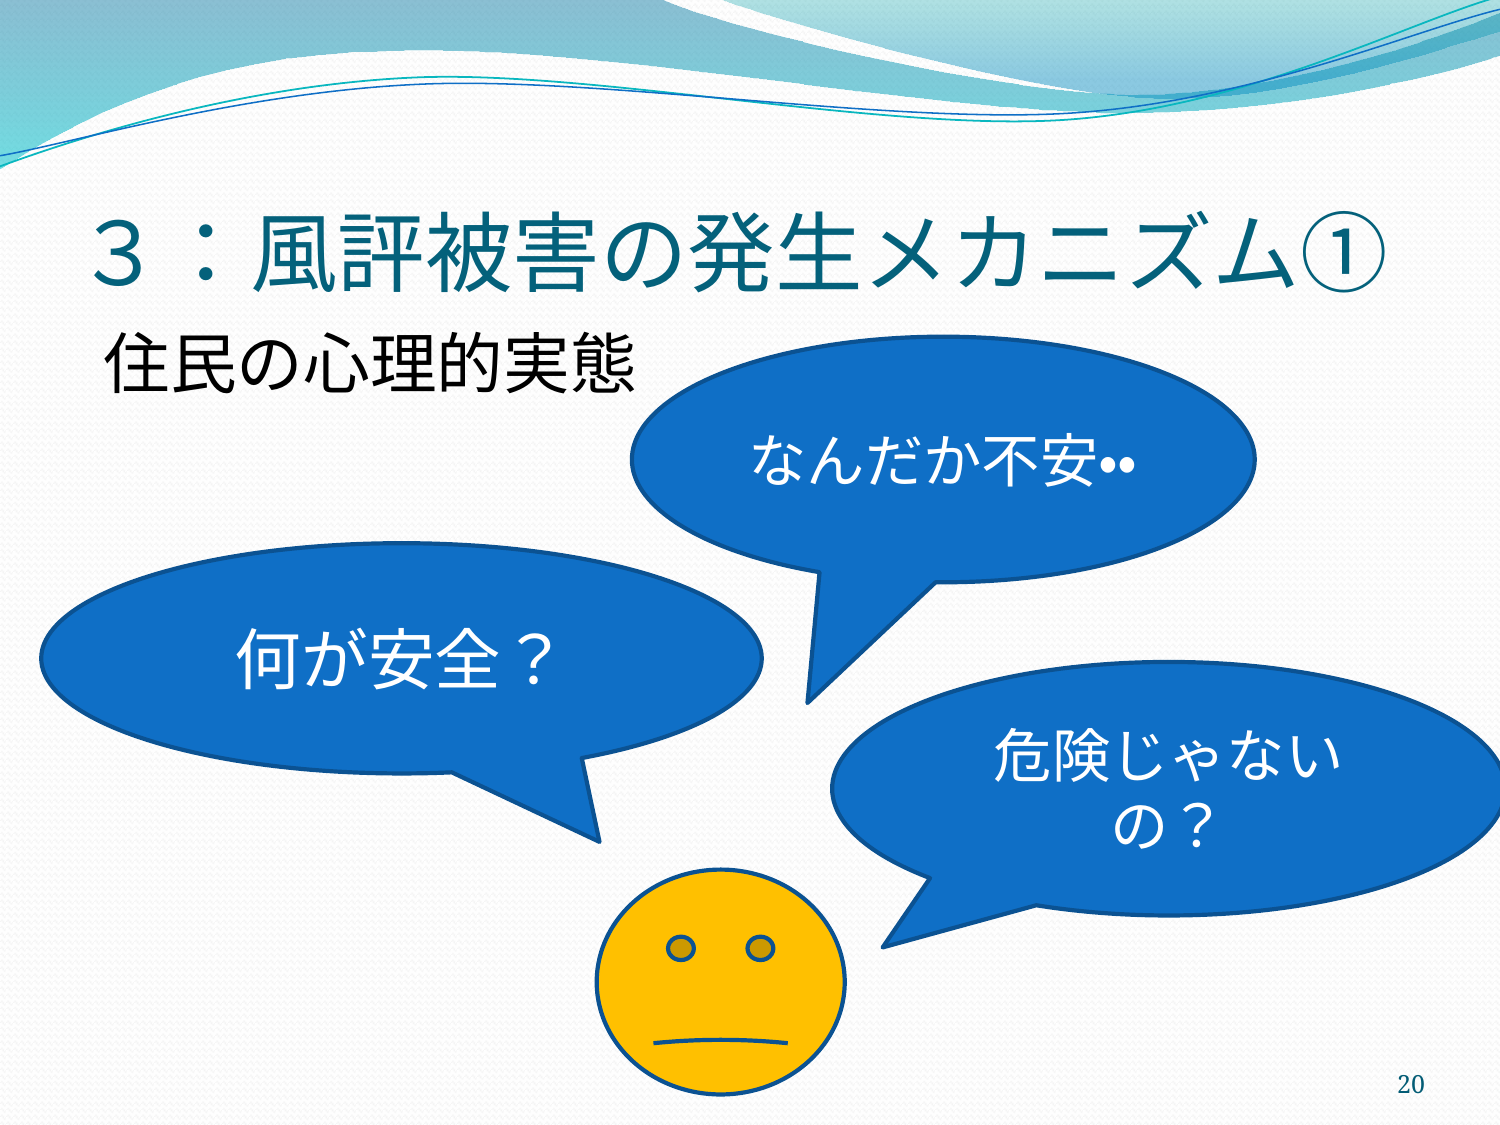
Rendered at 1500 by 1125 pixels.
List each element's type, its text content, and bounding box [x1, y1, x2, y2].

text_box なんだか不安・・ [629, 334, 1257, 705]
text_box 何が安全？ [39, 541, 764, 844]
list 住民の心理的実態 [88, 314, 1439, 1035]
title ３：風評被害の発生メカニズム① [75, 115, 1425, 303]
text_box 危険じゃないの？ [830, 659, 1500, 950]
text_box [594, 867, 847, 1097]
slide_number 20 [1299, 1042, 1425, 1103]
